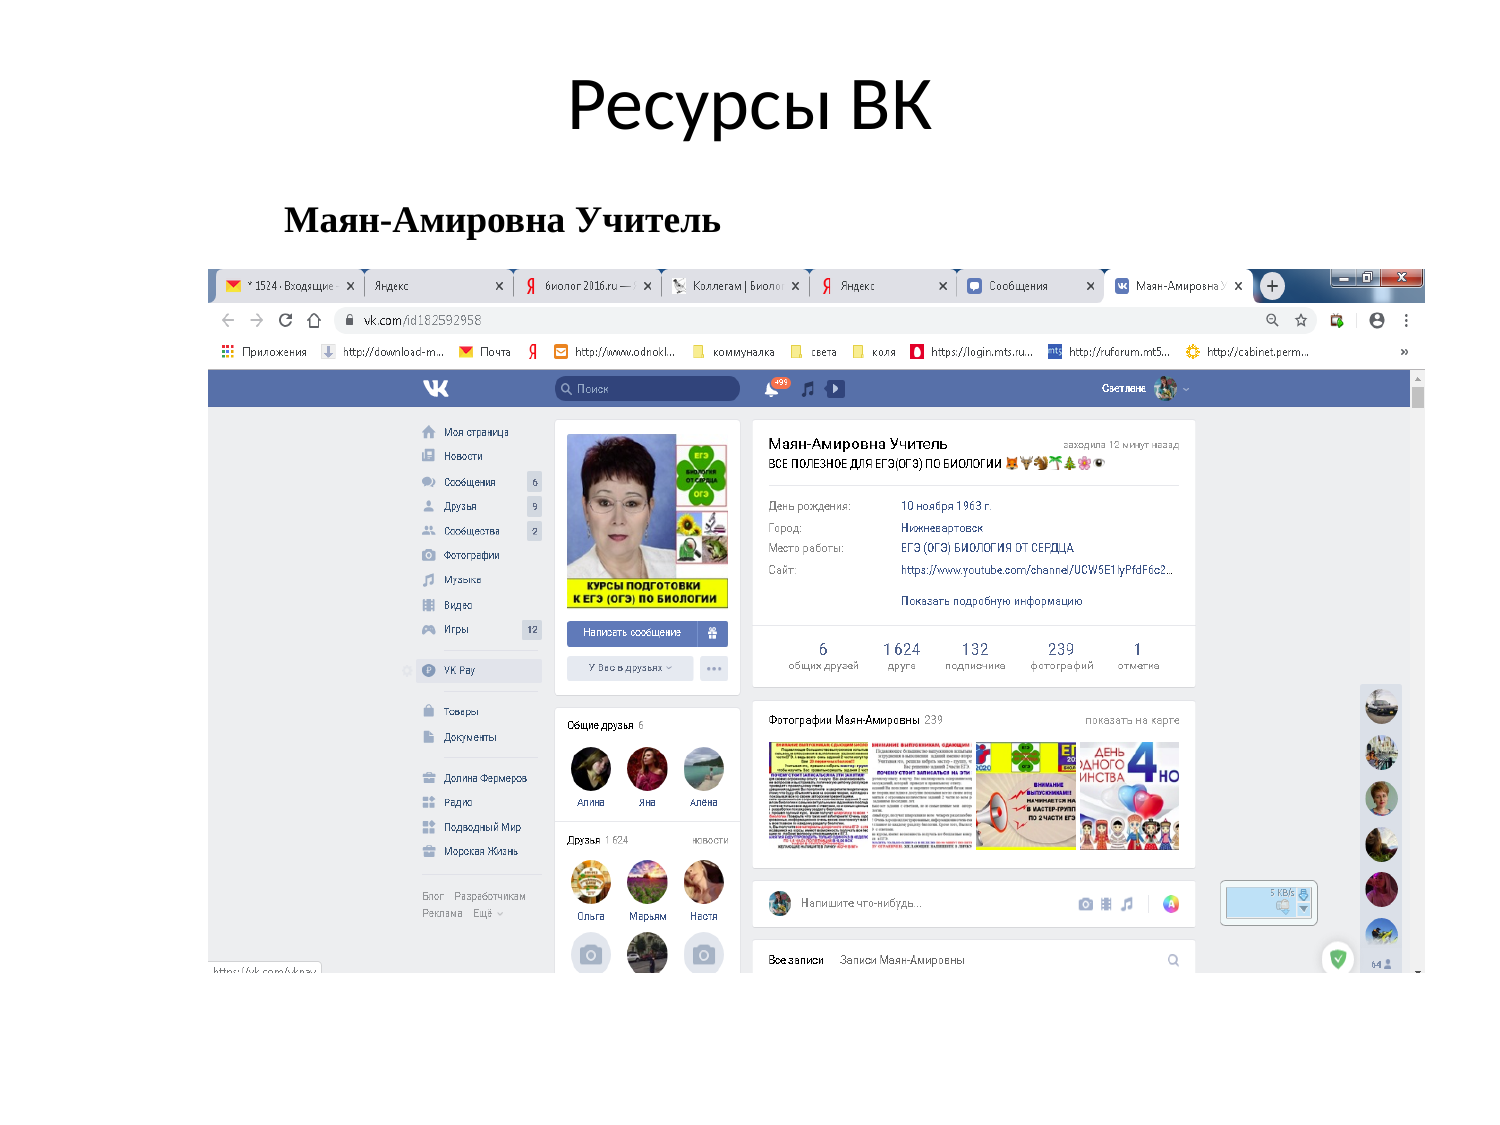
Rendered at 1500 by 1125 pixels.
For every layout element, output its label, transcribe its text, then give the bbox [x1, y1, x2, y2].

title Ресурсы ВК [75, 45, 1425, 153]
text_box Маян-Амировна Учитель [269, 187, 1348, 248]
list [93, 269, 1430, 973]
